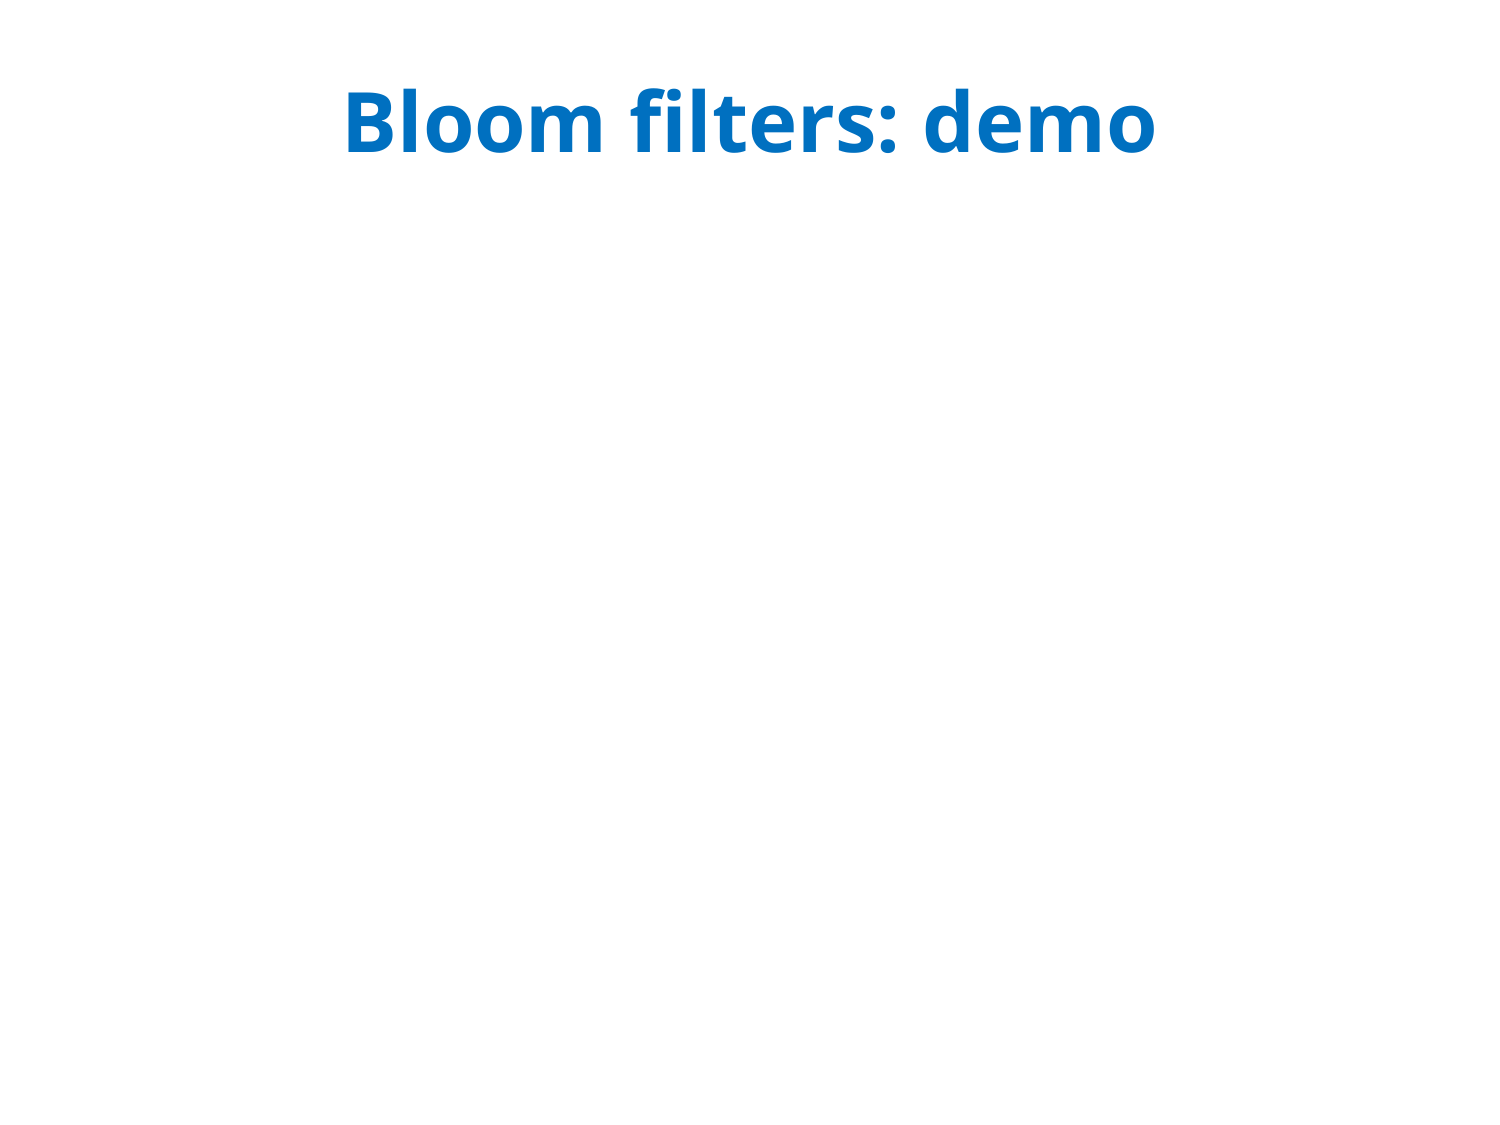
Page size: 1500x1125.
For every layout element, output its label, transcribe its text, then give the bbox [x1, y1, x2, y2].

title Bloom filters: demo [75, 45, 1425, 194]
